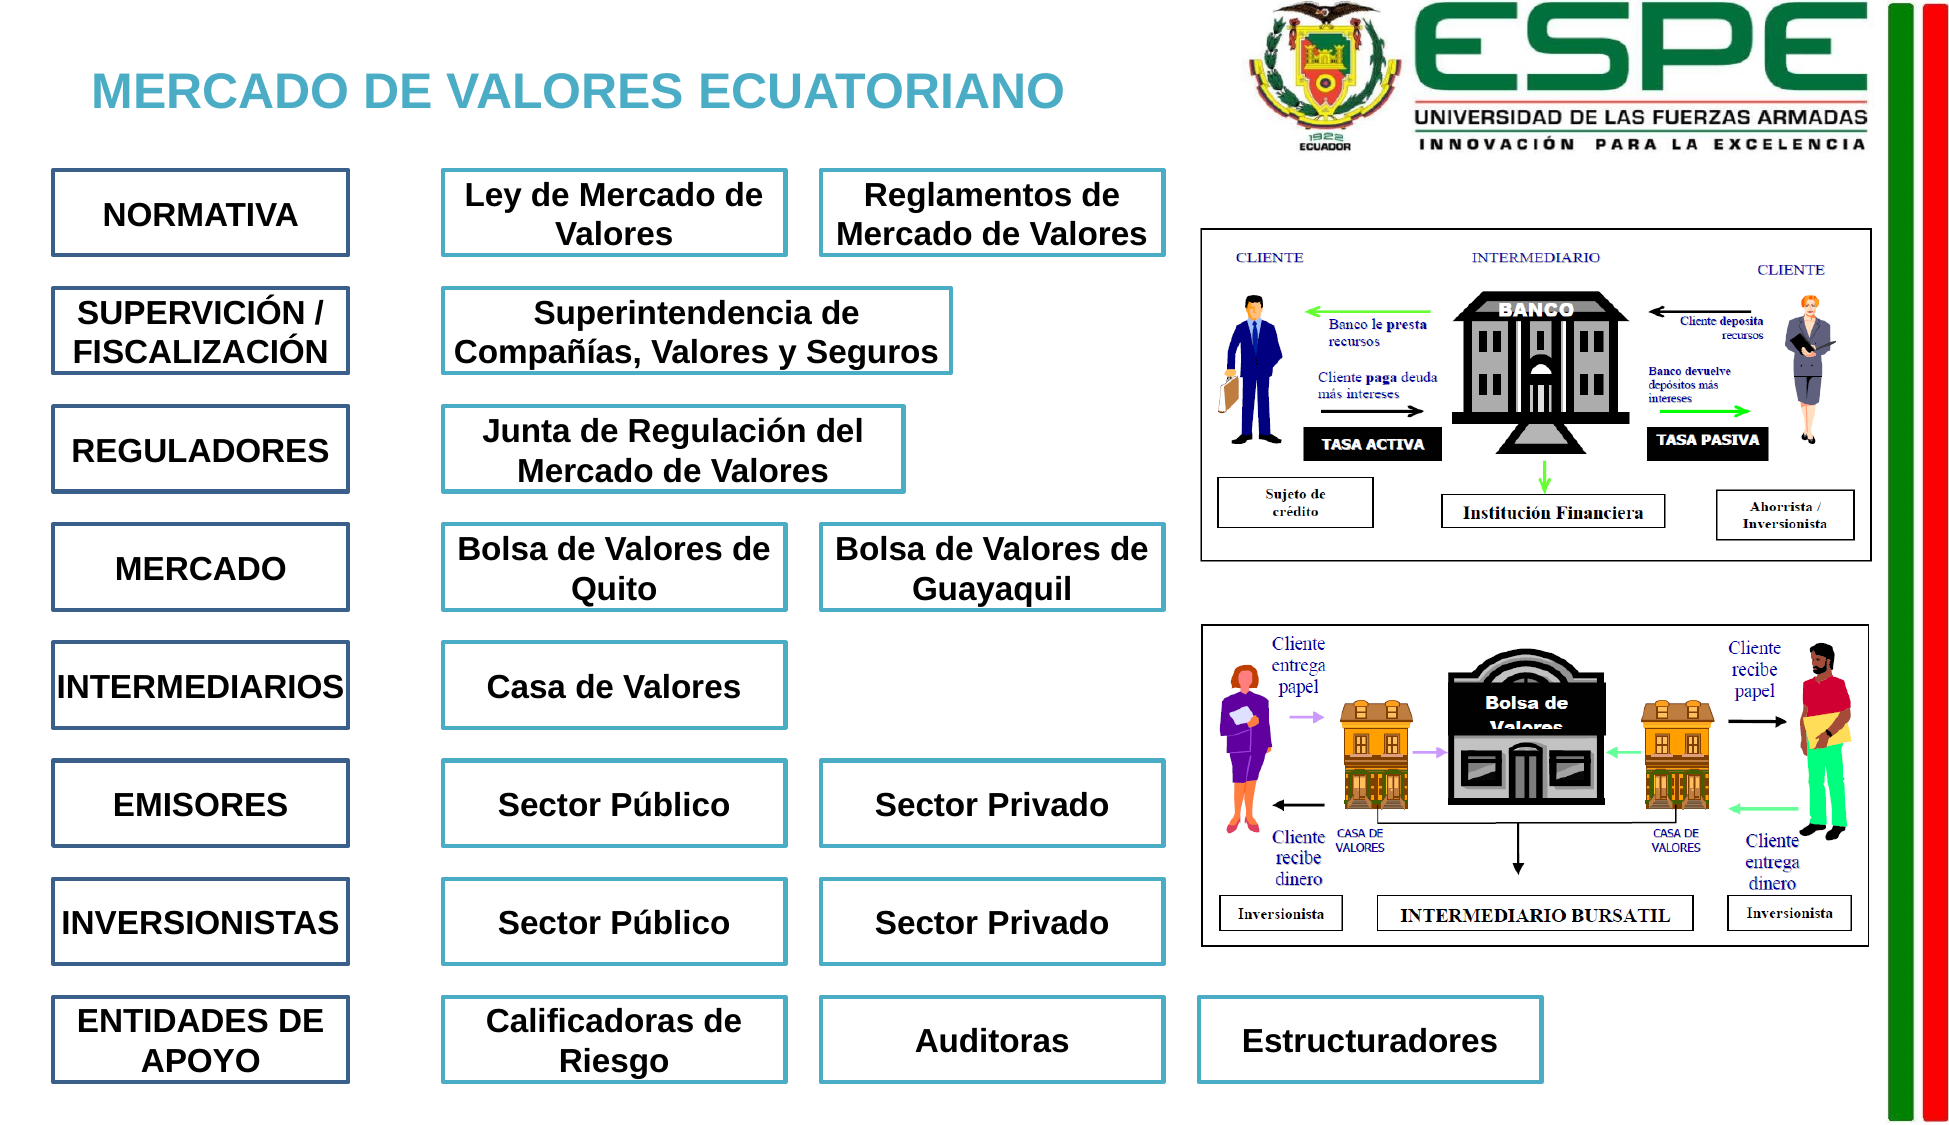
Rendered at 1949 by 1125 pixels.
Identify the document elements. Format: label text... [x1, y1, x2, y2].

text_box INVERSIONISTAS [51, 877, 350, 966]
text_box EMISORES [51, 758, 350, 848]
text_box Casa de Valores [441, 640, 788, 730]
text_box ENTIDADES DE APOYO [51, 995, 350, 1084]
text_box Superintendencia de Compañías, Valores y Seguros [441, 286, 953, 375]
text_box Sector Privado [819, 758, 1166, 848]
text_box Ley de Mercado de Valores [441, 168, 788, 257]
text_box Estructuradores [1197, 995, 1544, 1084]
text_box Sector Privado [819, 877, 1166, 966]
text_box Auditoras [819, 995, 1166, 1084]
text_box Sector Público [441, 758, 788, 848]
text_box Sector Público [441, 877, 788, 966]
text_box NORMATIVA [51, 168, 350, 257]
text_box Bolsa de Valores de Guayaquil [819, 522, 1166, 612]
text_box MERCADO [51, 522, 350, 612]
text_box REGULADORES [51, 404, 350, 494]
text_box Calificadoras de Riesgo [441, 995, 788, 1084]
text_box INTERMEDIARIOS [51, 640, 350, 730]
text_box Junta de Regulación del Mercado de Valores [441, 404, 906, 494]
text_box Reglamentos de Mercado de Valores [819, 168, 1166, 257]
text_box MERCADO DE VALORES ECUATORIANO [69, 50, 1089, 127]
text_box SUPERVICIÓN / FISCALIZACIÓN [51, 286, 350, 375]
picture [0, 0, 1949, 1125]
text_box Bolsa de Valores de Quito [441, 522, 788, 612]
